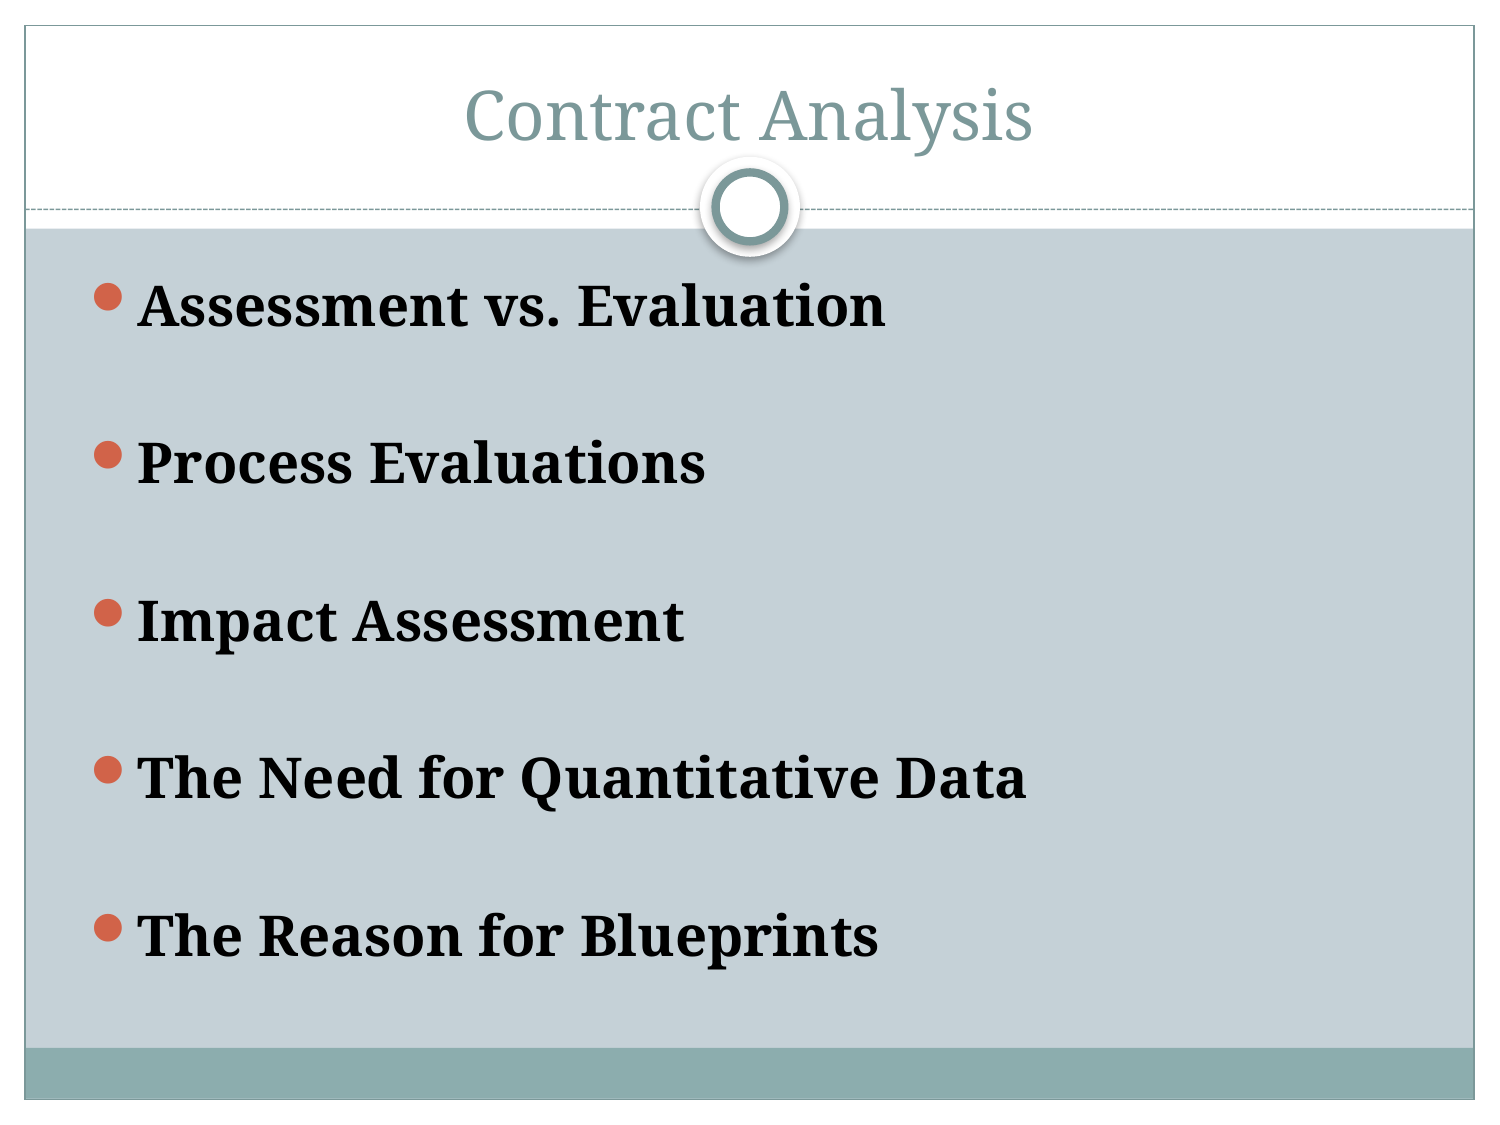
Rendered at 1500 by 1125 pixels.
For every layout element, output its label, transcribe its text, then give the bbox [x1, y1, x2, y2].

title Contract Analysis [49, 37, 1450, 162]
list Assessment vs. Evaluation Process Evaluations Impact Assessment The Need for Quantitative Data The Reason for Blueprints [75, 262, 1425, 963]
